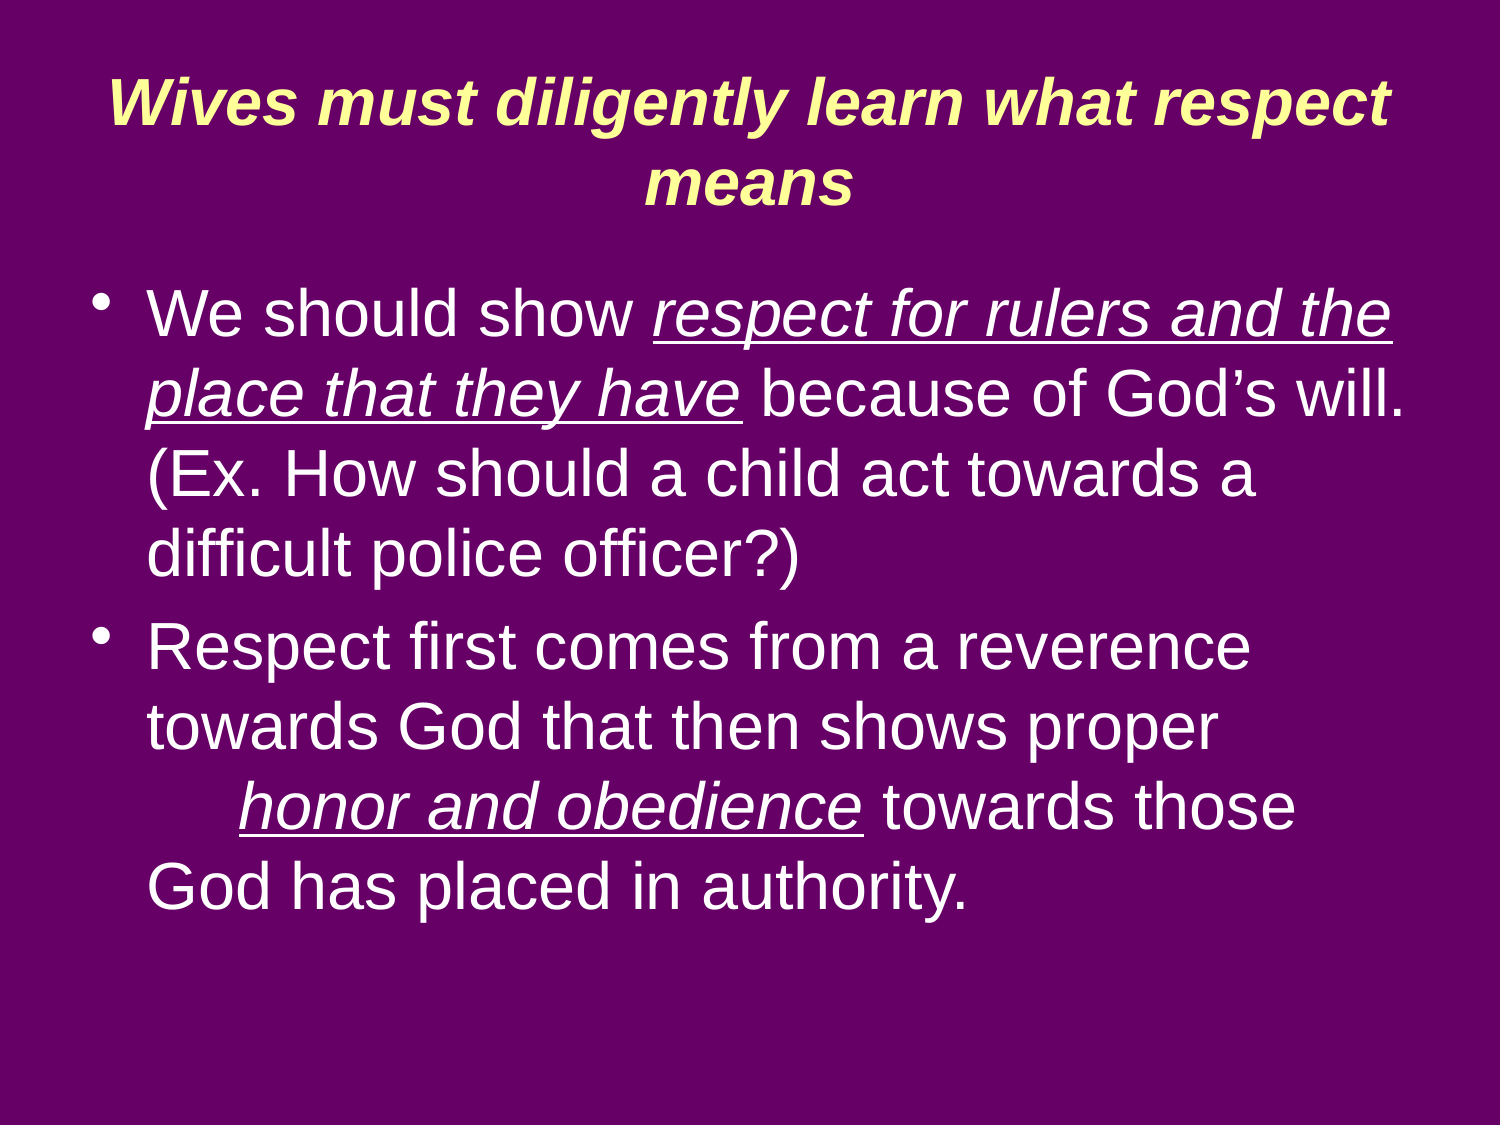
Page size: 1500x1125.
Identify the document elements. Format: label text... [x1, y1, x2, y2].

list We should show respect for rulers and the place that they have because of God’s will. (Ex. How should a child act towards a difficult police officer?) Respect first comes from a reverence towards God that then shows proper honor and obedience towards those God has placed in authority. [75, 262, 1425, 1005]
title Wives must diligently learn what respect means [75, 45, 1425, 233]
